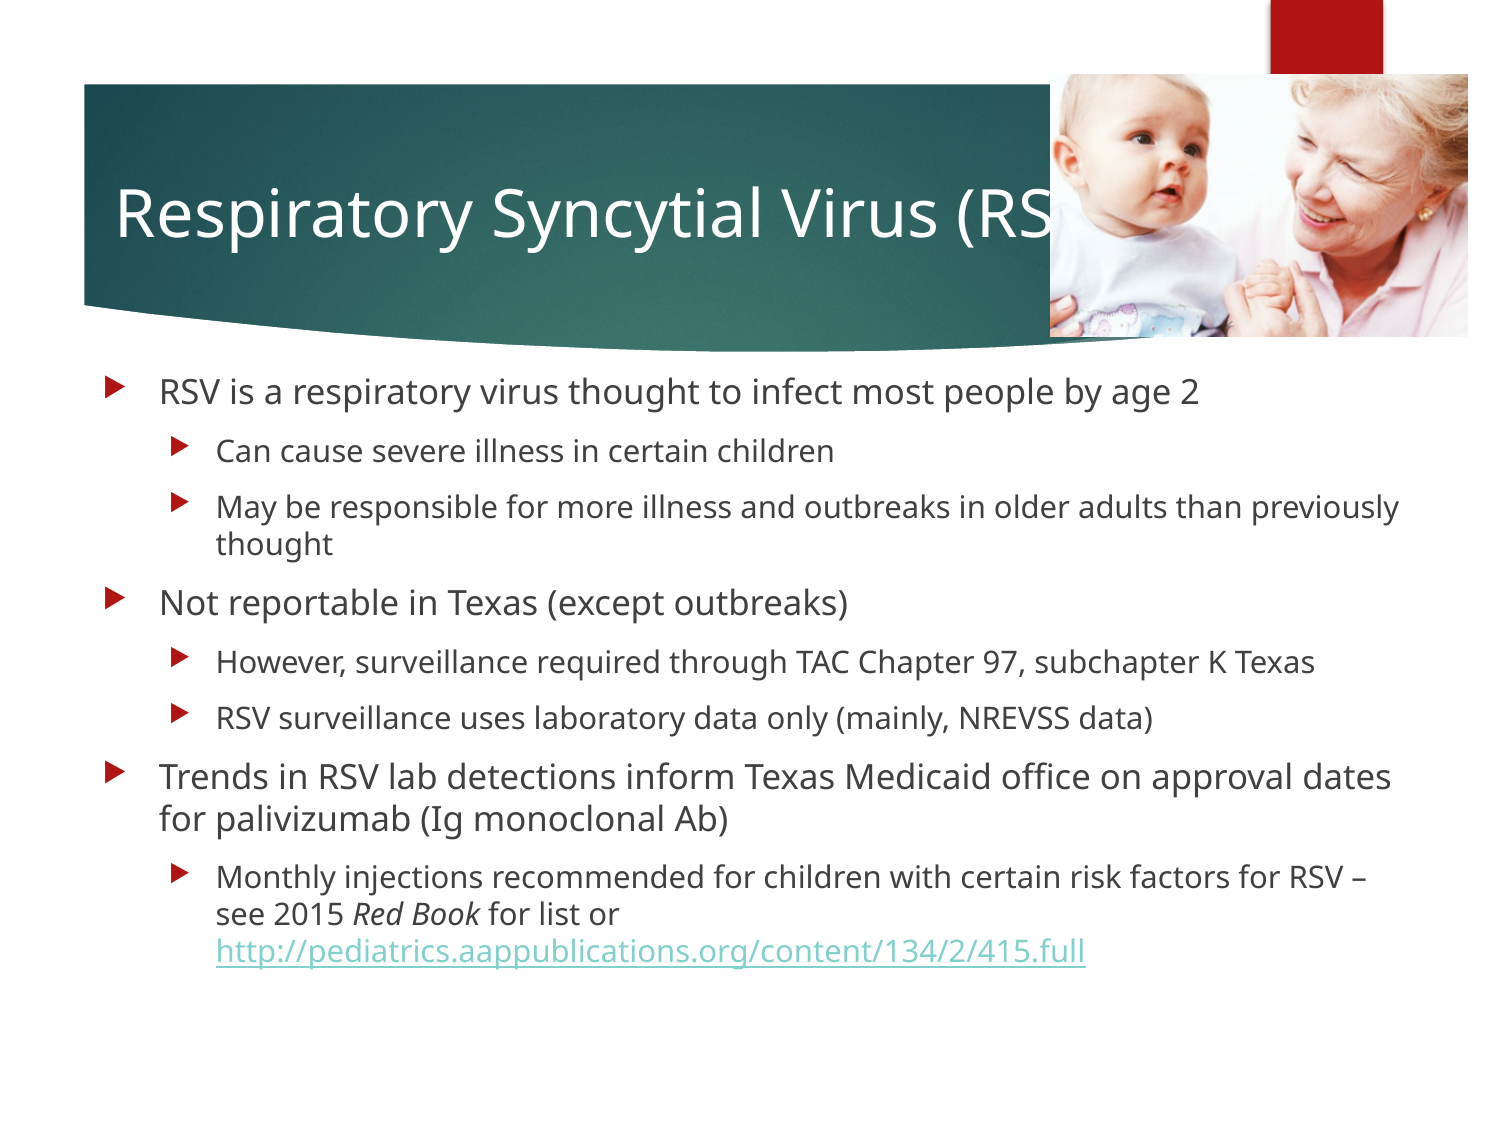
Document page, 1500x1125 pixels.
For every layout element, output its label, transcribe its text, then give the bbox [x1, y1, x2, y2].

list RSV is a respiratory virus thought to infect most people by age 2 Can cause severe illness in certain children May be responsible for more illness and outbreaks in older adults than previously thought Not reportable in Texas (except outbreaks) However, surveillance required through TAC Chapter 97, subchapter K Texas RSV surveillance uses laboratory data only (mainly, NREVSS data) Trends in RSV lab detections inform Texas Medicaid office on approval dates for palivizumab (Ig monoclonal Ab) Monthly injections recommended for children with certain risk factors for RSV – see 2015 Red Book for list or http://pediatrics.aappublications.org/content/134/2/415.full [87, 362, 1425, 988]
picture [1049, 74, 1468, 338]
title Respiratory Syncytial Virus (RSV) [99, 152, 1043, 269]
